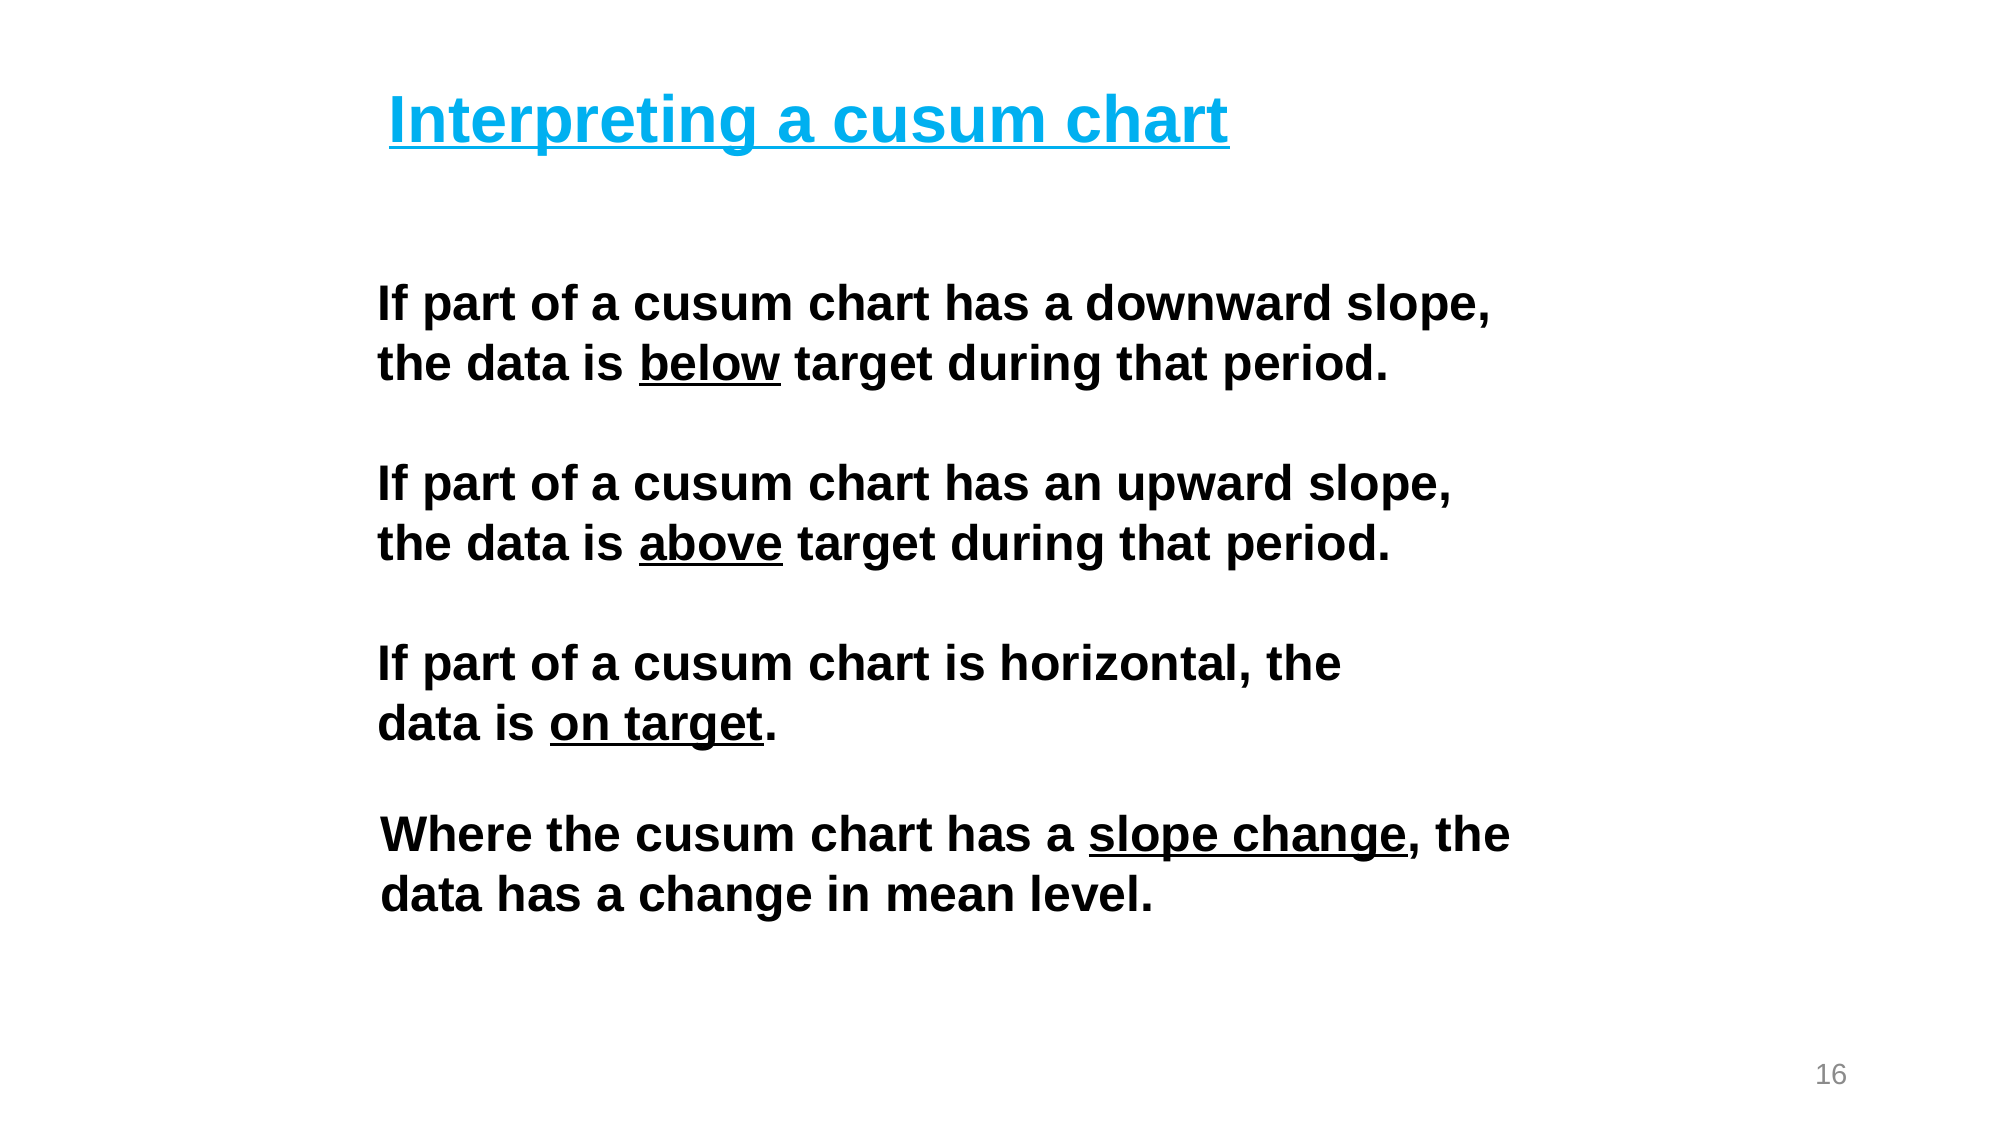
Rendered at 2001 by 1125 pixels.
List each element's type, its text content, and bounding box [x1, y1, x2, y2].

text_box If part of a cusum chart has a downward slope, the data is below target during that period. If part of a cusum chart has an upward slope, the data is above target during that period. If part of a cusum chart is horizontal, the data is on target. [362, 262, 1600, 758]
title Interpreting a cusum chart [373, 66, 1686, 175]
slide_number 16 [1412, 1042, 1863, 1103]
text_box Where the cusum chart has a slope change, the data has a change in mean level. [365, 793, 1526, 929]
